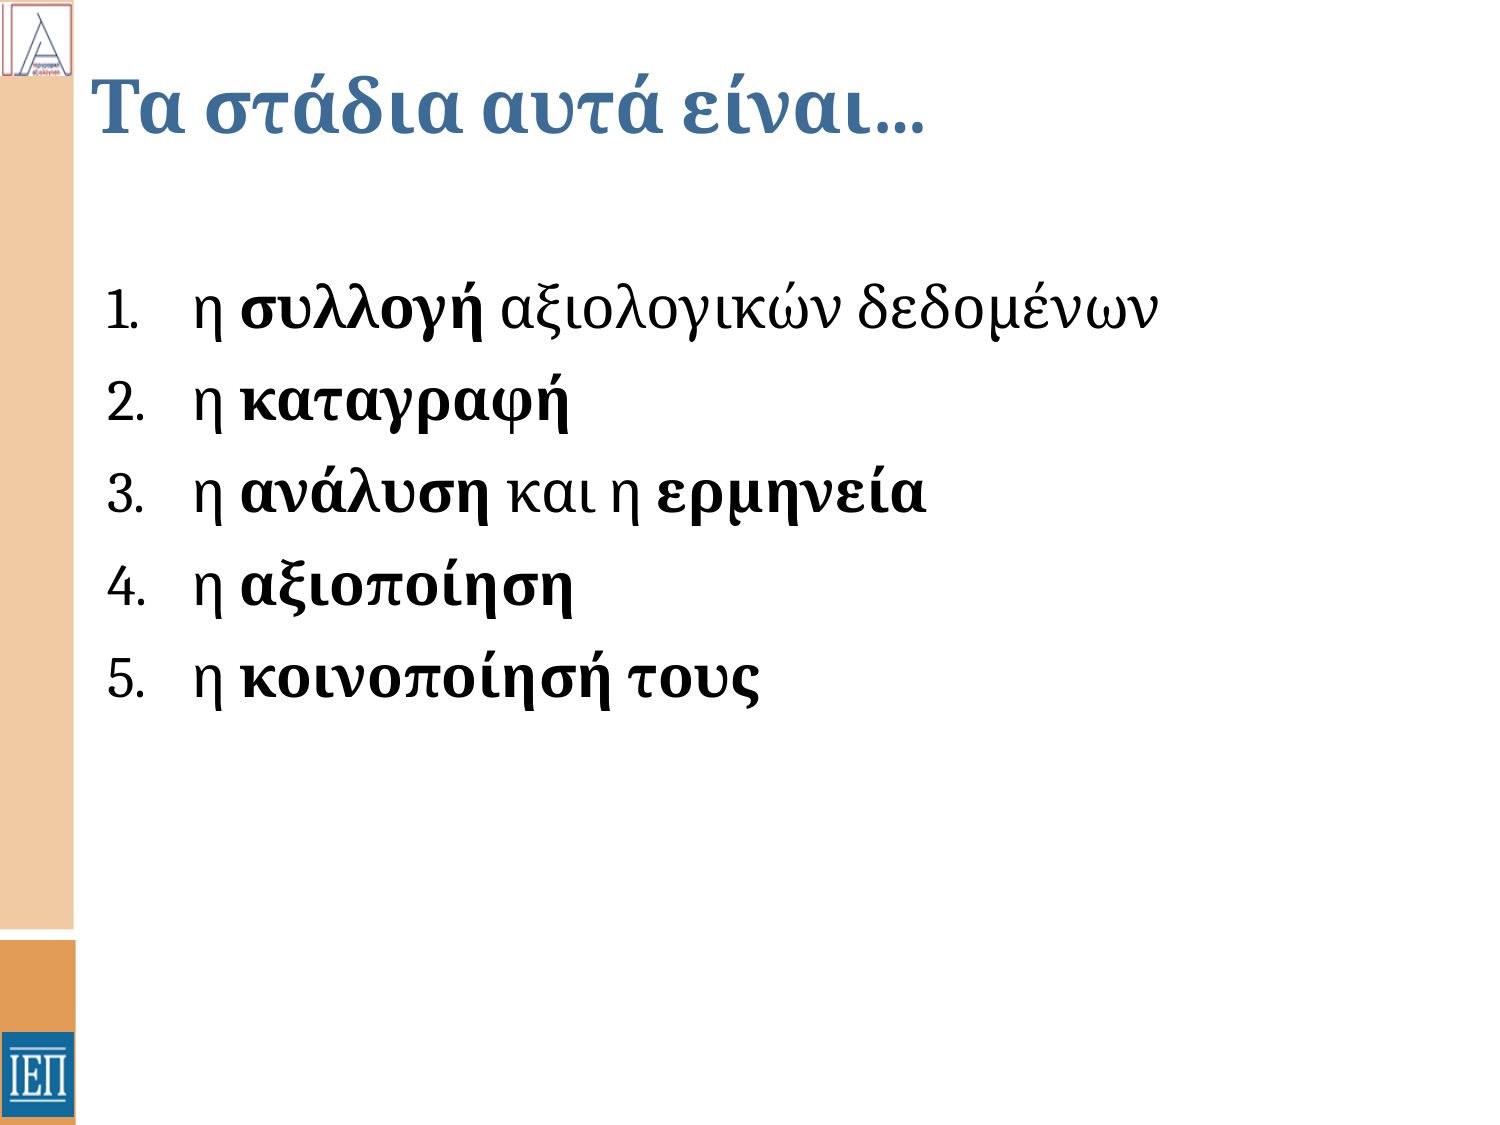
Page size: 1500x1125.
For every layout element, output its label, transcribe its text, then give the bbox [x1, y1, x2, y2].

picture [0, 2, 72, 76]
list η συλλογή αξιολογικών δεδομένων η καταγραφή η ανάλυση και η ερμηνεία η αξιοποίηση η κοινοποίησή τους [92, 270, 1367, 1125]
picture [2, 1032, 74, 1117]
title Τα στάδια αυτά είναι… [76, 61, 1500, 236]
